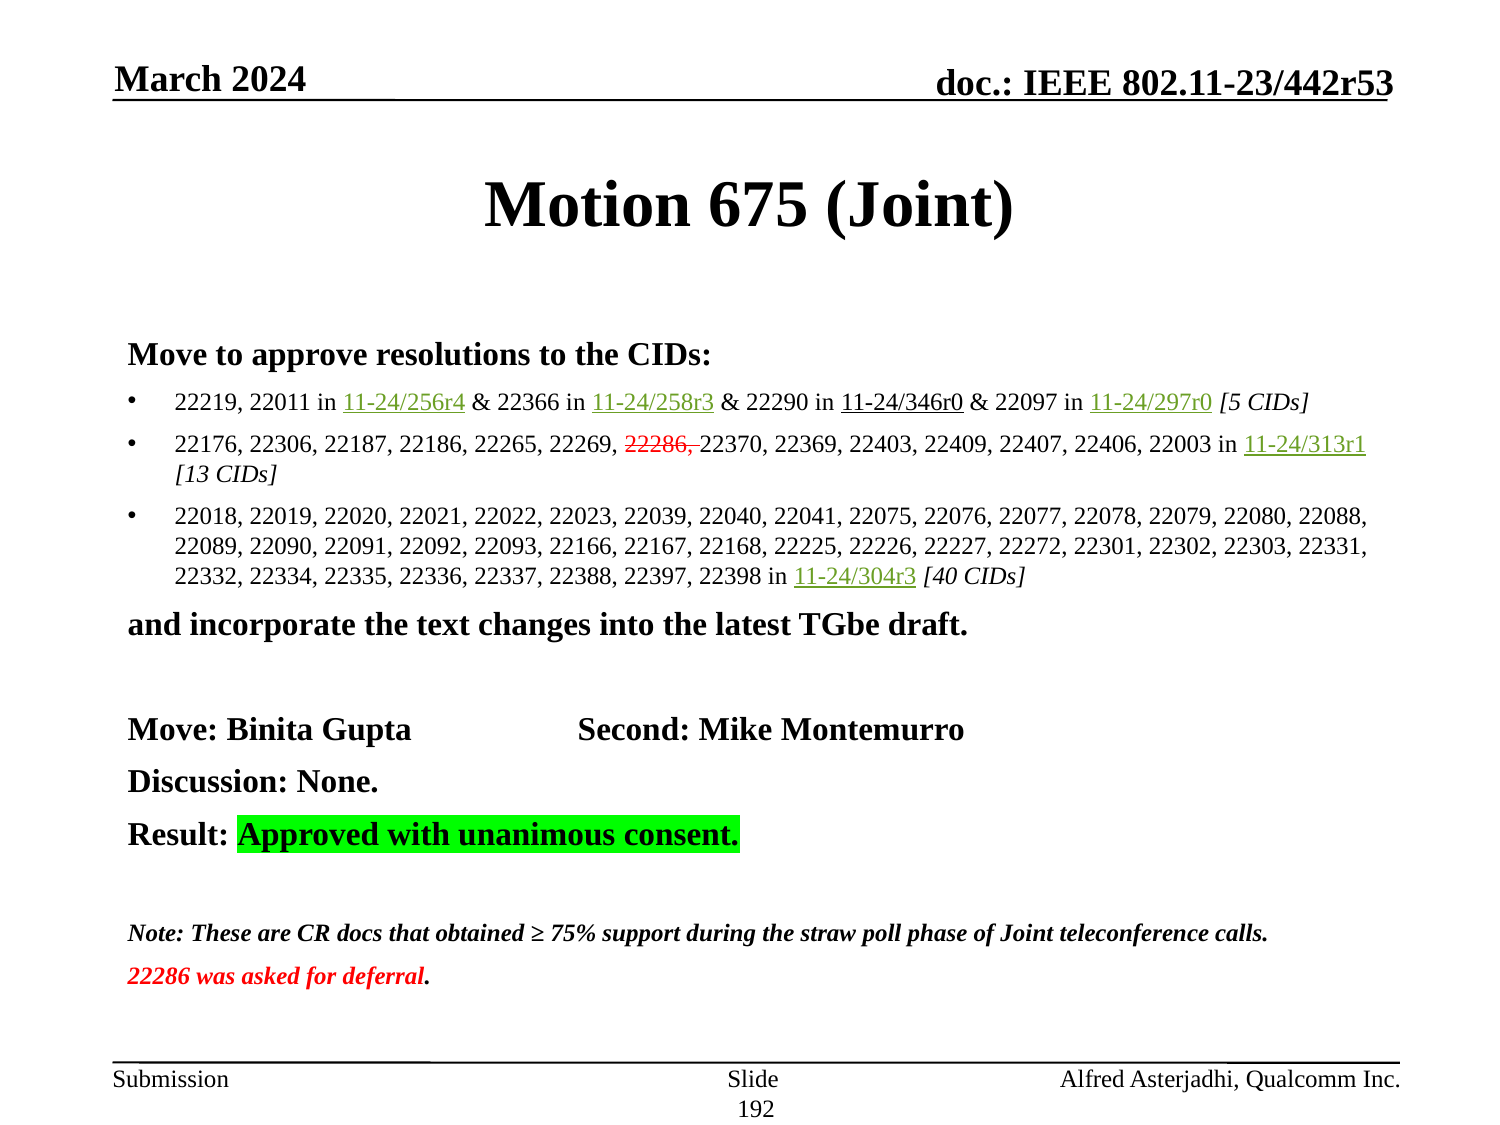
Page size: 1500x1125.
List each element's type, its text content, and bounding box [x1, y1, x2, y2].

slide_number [114, 54, 423, 100]
list Move to approve resolutions to the CIDs: 22219, 22011 in 11-24/256r4 & 22366 in 11-24/258r3 & 22290 in 11-24/346r0 & 22097 in 11-24/297r0 [5 CIDs] 22176, 22306, 22187, 22186, 22265, 22269, 22286, 22370, 22369, 22403, 22409, 22407, 22406, 22003 in 11-24/313r1 [13 CIDs] 22018, 22019, 22020, 22021, 22022, 22023, 22039, 22040, 22041, 22075, 22076, 22077, 22078, 22079, 22080, 22088, 22089, 22090, 22091, 22092, 22093, 22166, 22167, 22168, 22225, 22226, 22227, 22272, 22301, 22302, 22303, 22331, 22332, 22334, 22335, 22336, 22337, 22388, 22397, 22398 in 11-24/304r3 [40 CIDs] and incorporate the text changes into the latest TGbe draft. Move: Binita Gupta Second: Mike Montemurro Discussion: None. Result: Approved with unanimous consent. Note: These are CR docs that obtained ≥ 75% support during the straw poll phase of Joint teleconference calls. 22286 was asked for deferral. [112, 324, 1388, 1063]
title Motion 675 (Joint) [112, 112, 1388, 288]
footer Alfred Asterjadhi, Qualcomm Inc. [878, 1061, 1402, 1093]
slide_number Slide 192 [712, 1061, 800, 1123]
